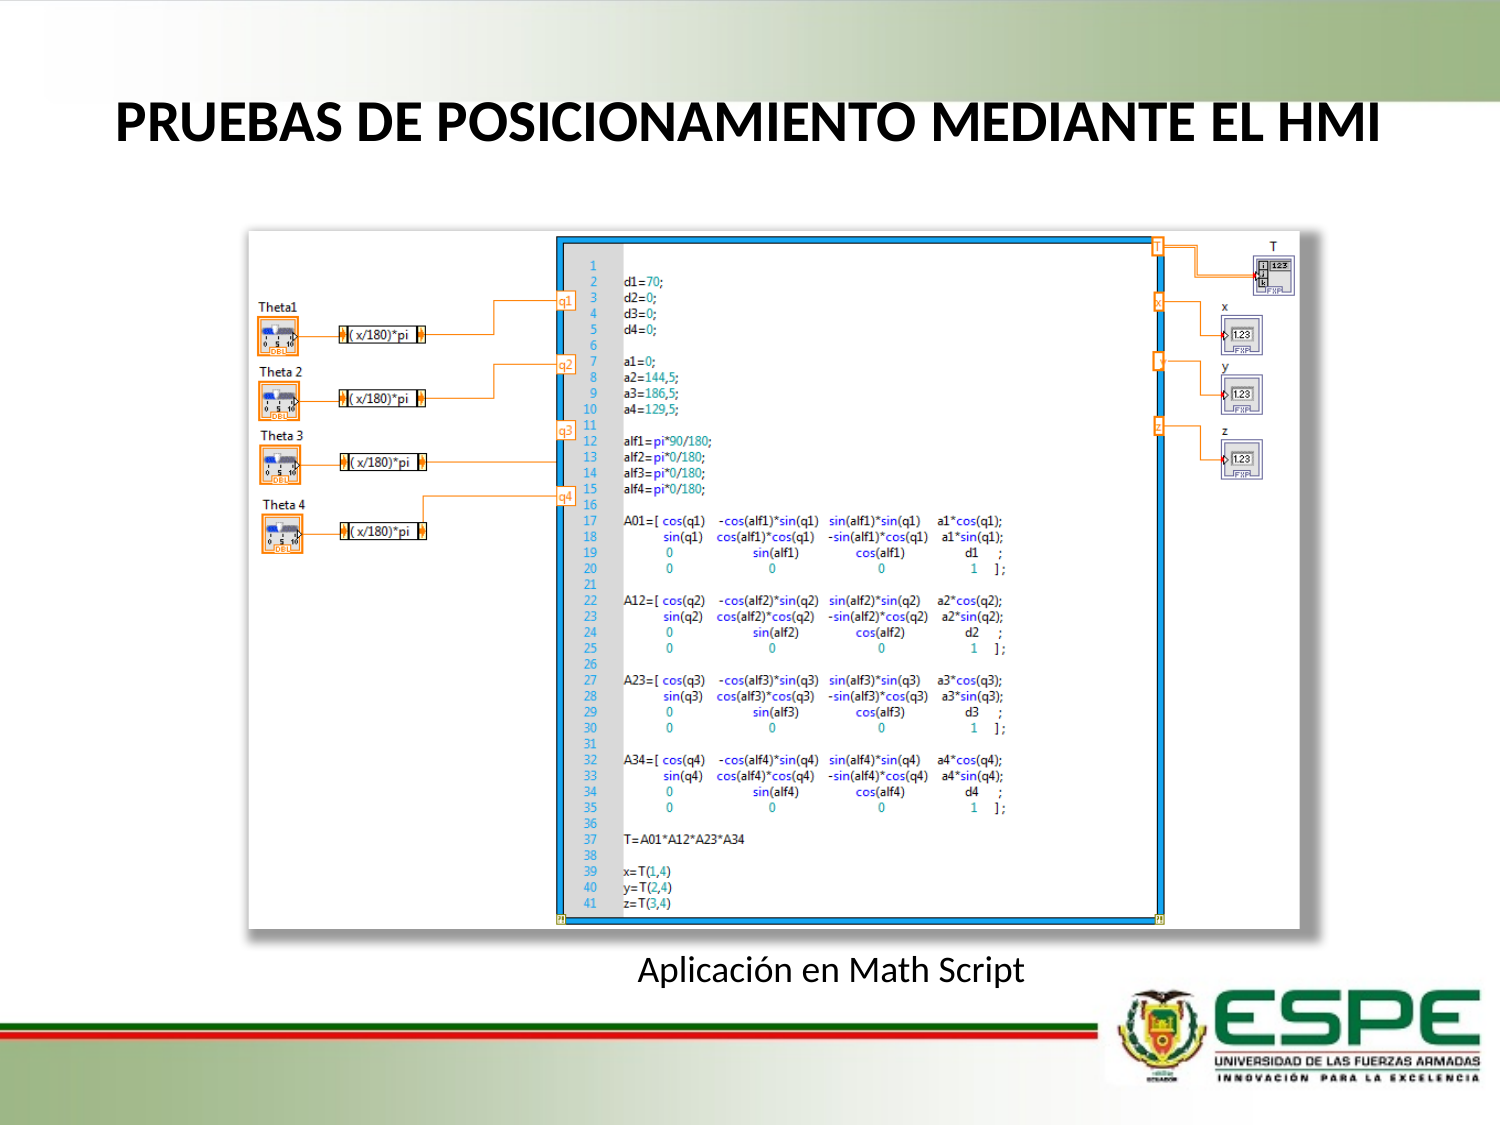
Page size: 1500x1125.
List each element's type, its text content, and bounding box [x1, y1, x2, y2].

picture [0, 0, 1500, 1125]
title PRUEBAS DE POSICIONAMIENTO MEDIANTE EL HMI [75, 45, 1425, 233]
text_box Aplicación en Math Script [622, 938, 1041, 998]
